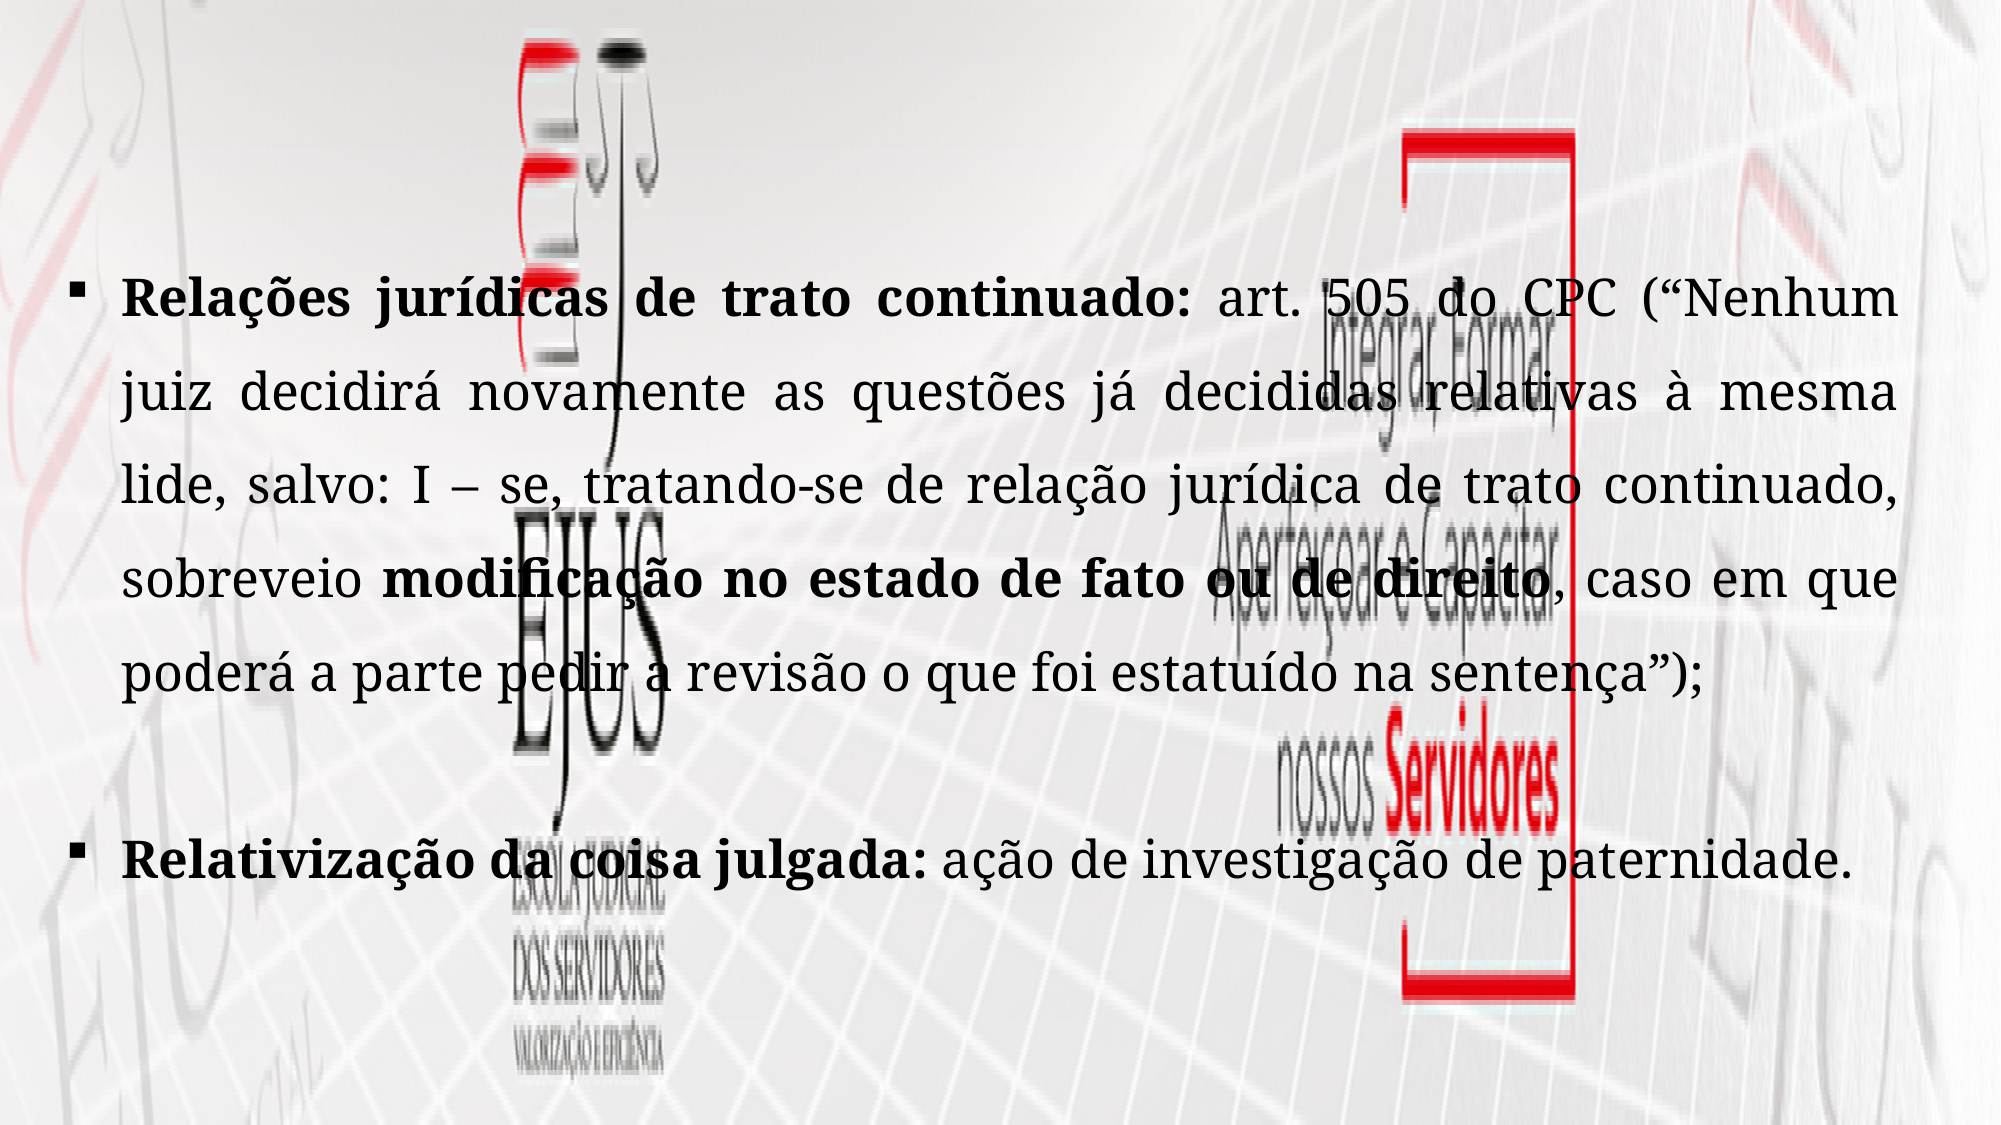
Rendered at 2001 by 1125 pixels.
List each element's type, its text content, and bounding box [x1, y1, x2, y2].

picture [0, 0, 2001, 1125]
subtitle Relações jurídicas de trato continuado: art. 505 do CPC (“Nenhum juiz decidirá novamente as questões já decididas relativas à mesma lide, salvo: I – se, tratando-se de relação jurídica de trato continuado, sobreveio modificação no estado de fato ou de direito, caso em que poderá a parte pedir a revisão o que foi estatuído na sentença”); Relativização da coisa julgada: ação de investigação de paternidade. [50, 226, 1915, 1121]
